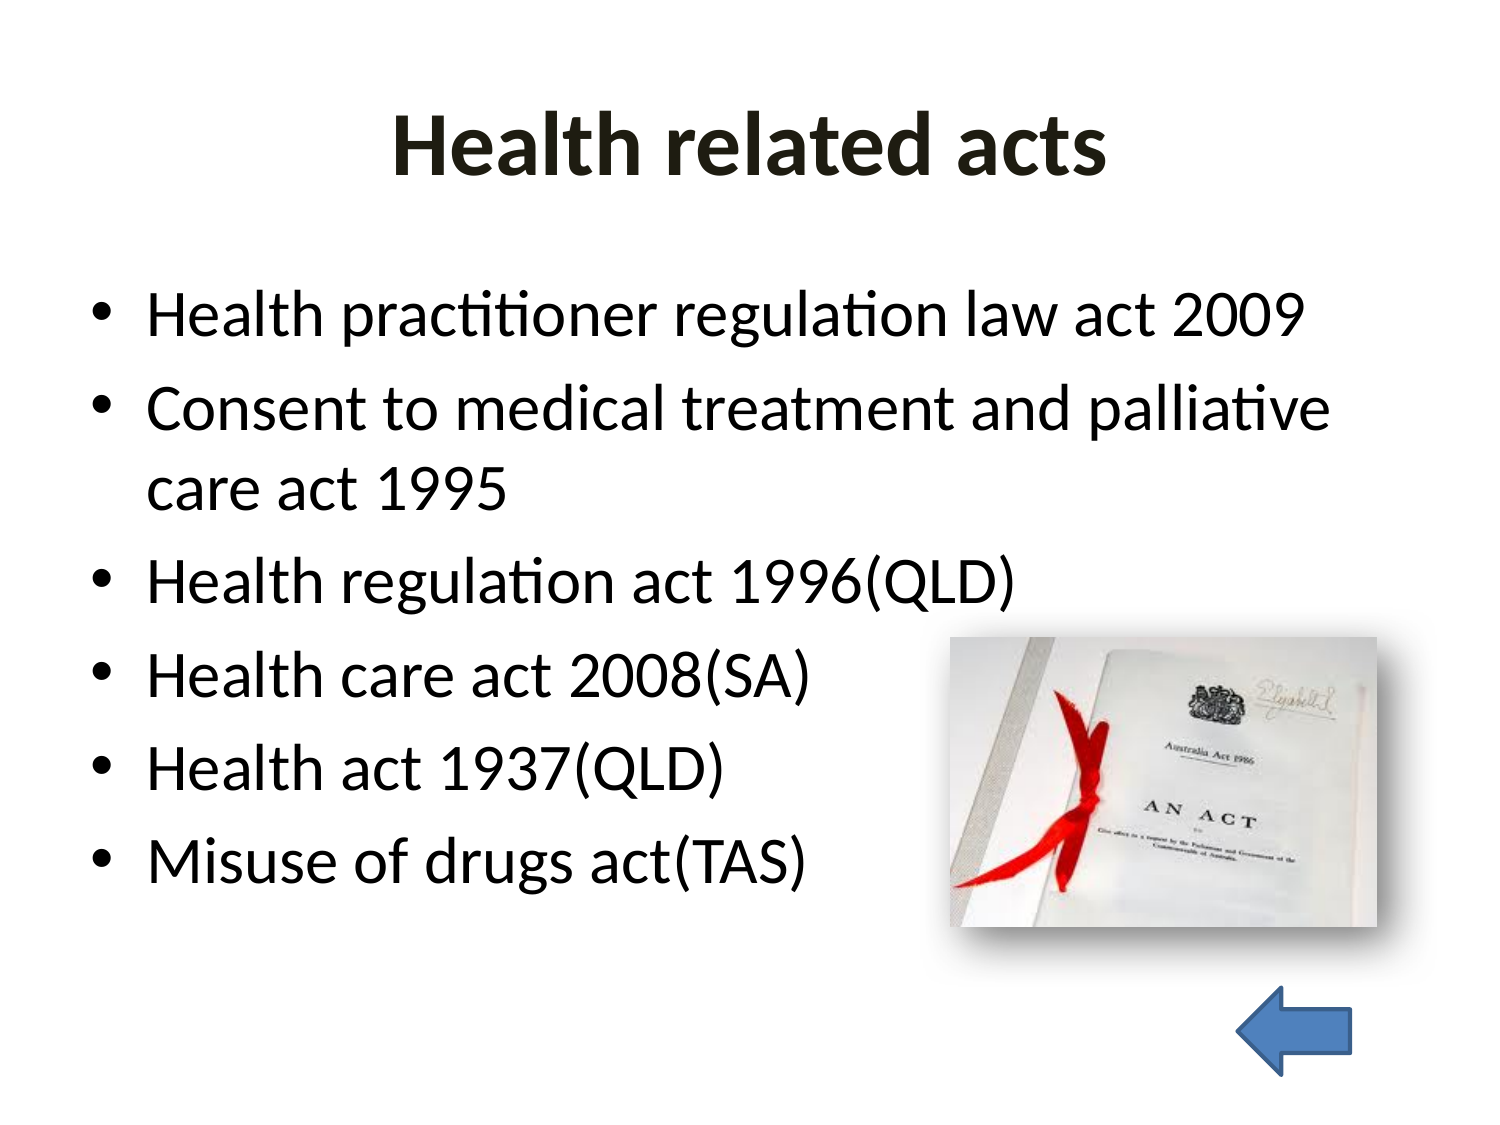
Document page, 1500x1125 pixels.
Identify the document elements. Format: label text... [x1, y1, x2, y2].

list Health practitioner regulation law act 2009 Consent to medical treatment and palliative care act 1995 Health regulation act 1996(QLD) Health care act 2008(SA) Health act 1937(QLD) Misuse of drugs act(TAS) [75, 262, 1425, 1005]
picture [949, 637, 1377, 927]
title Health related acts [75, 45, 1425, 233]
text_box [1235, 1005, 1353, 1077]
